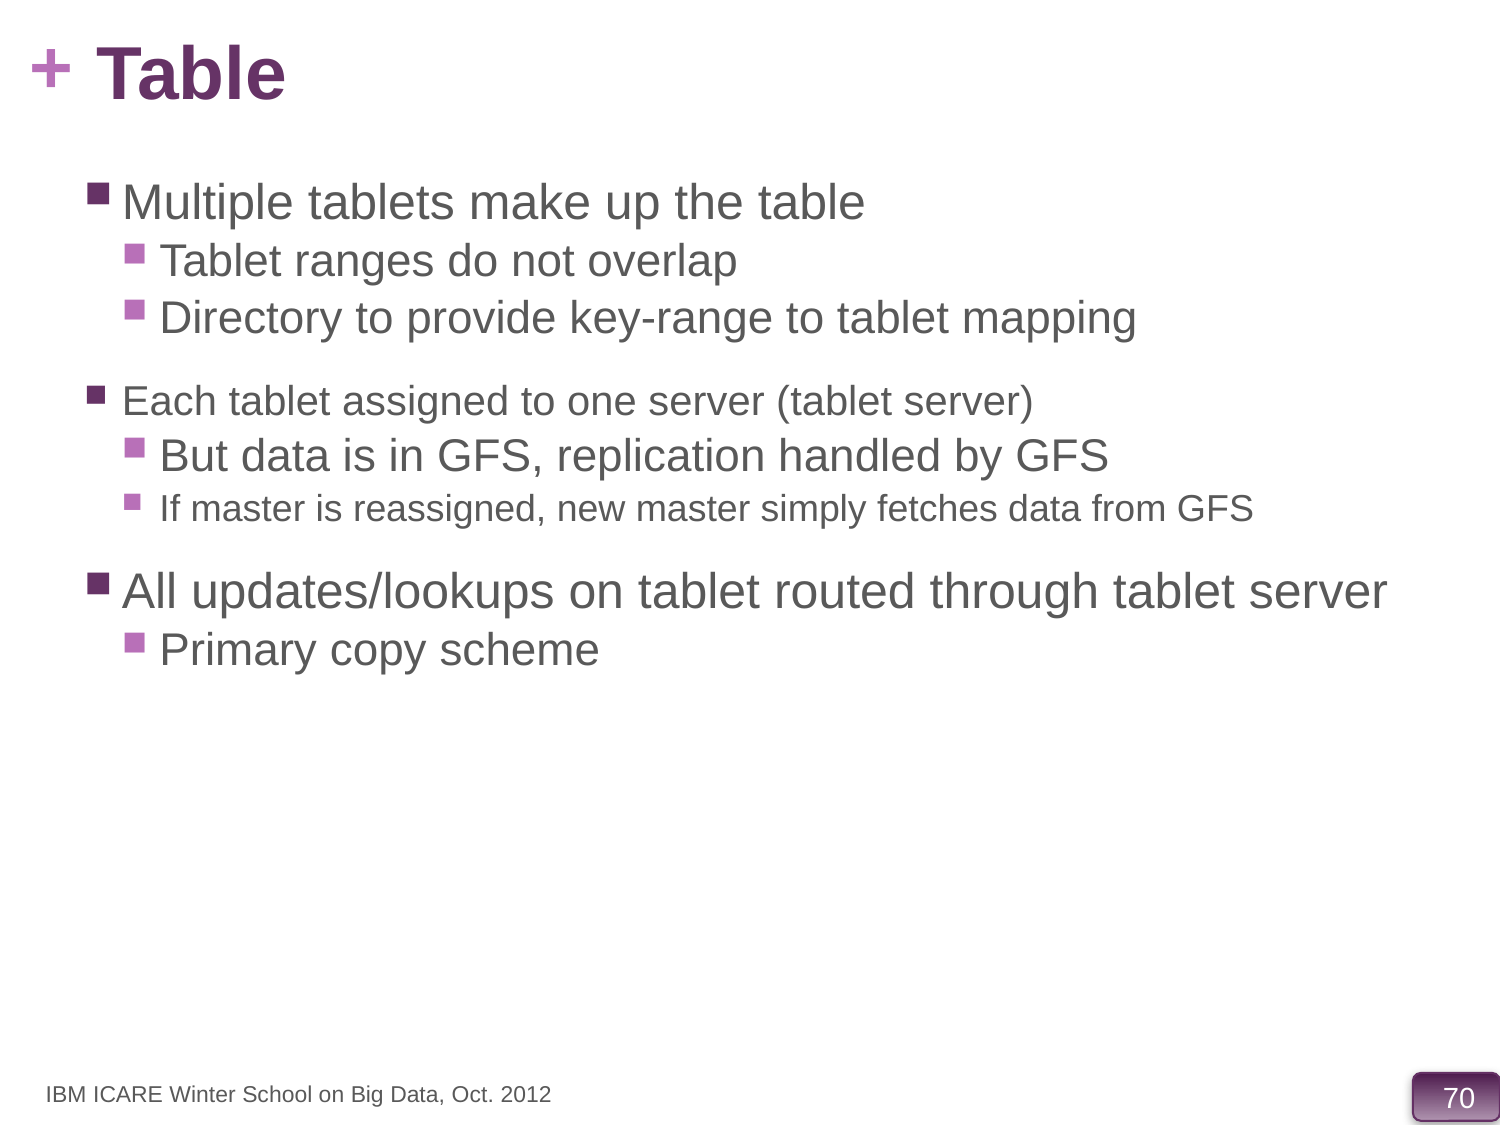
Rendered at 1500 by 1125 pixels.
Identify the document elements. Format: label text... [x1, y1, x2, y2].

title Table [81, 17, 1322, 173]
list Multiple tablets make up the table Tablet ranges do not overlap Directory to provide key-range to tablet mapping Each tablet assigned to one server (tablet server) But data is in GFS, replication handled by GFS If master is reassigned, new master simply fetches data from GFS All updates/lookups on tablet routed through tablet server Primary copy scheme [69, 173, 1450, 906]
footer IBM ICARE Winter School on Big Data, Oct. 2012 [30, 1063, 1036, 1124]
